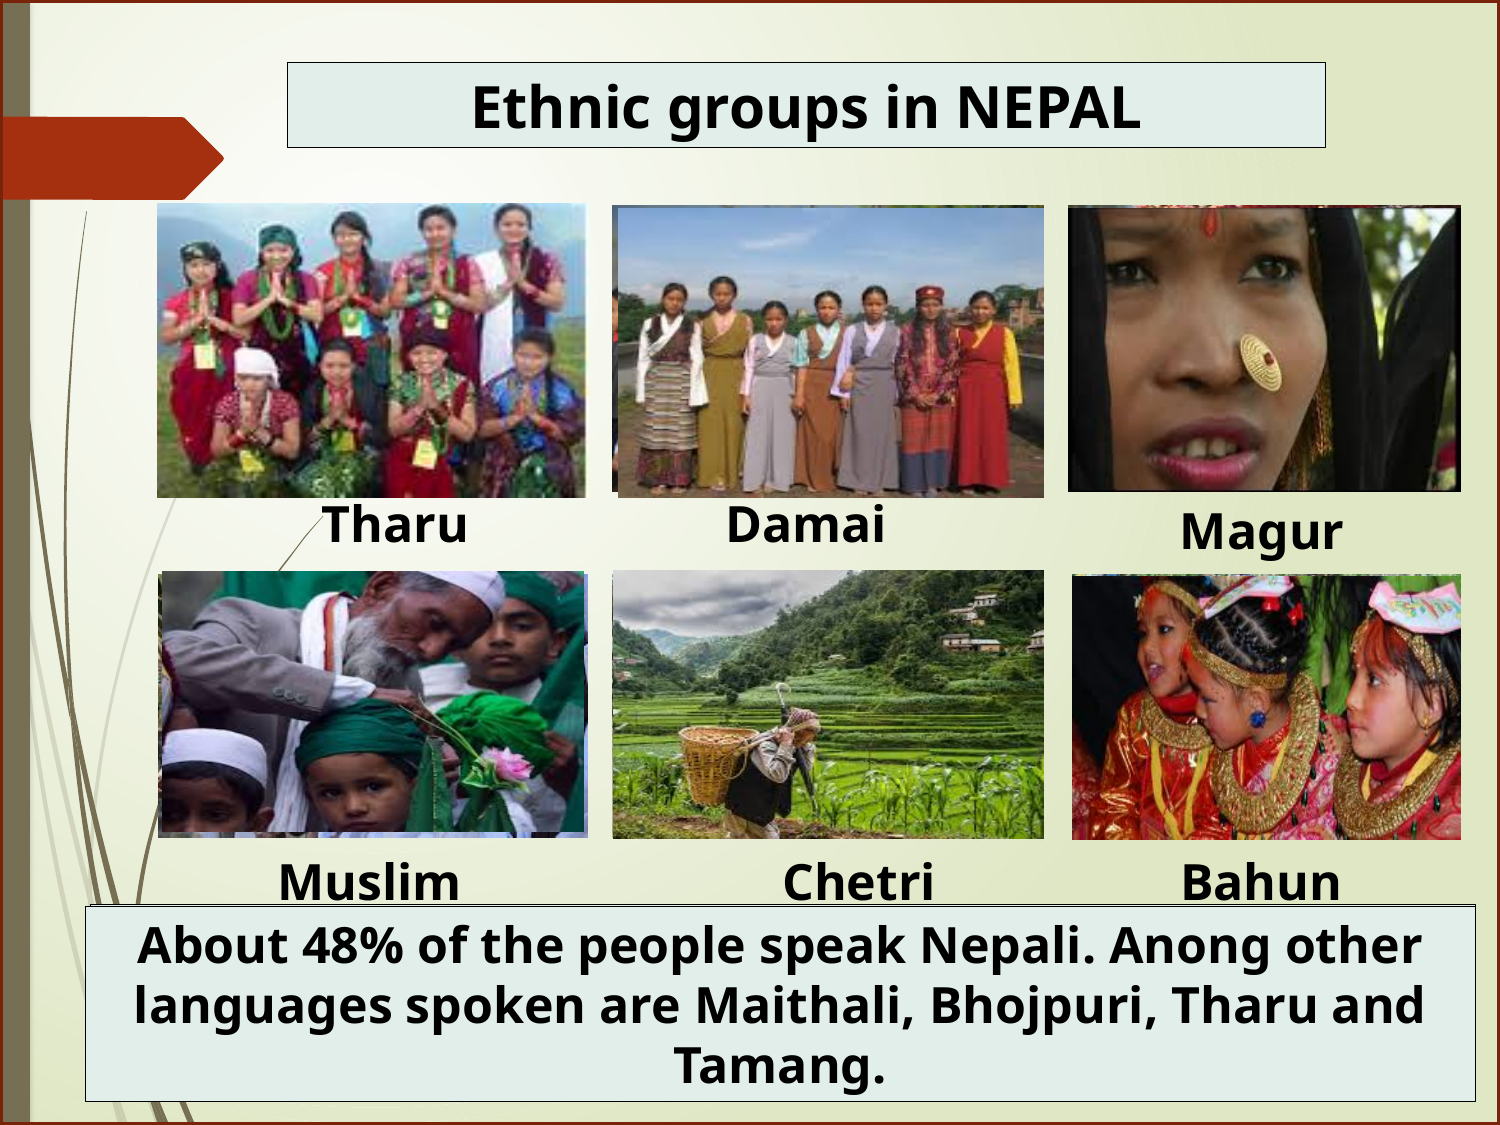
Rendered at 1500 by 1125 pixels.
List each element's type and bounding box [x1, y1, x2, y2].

picture [612, 205, 1045, 499]
picture [1068, 205, 1462, 493]
picture [612, 570, 1045, 839]
picture [158, 571, 588, 838]
picture [157, 203, 589, 498]
text_box [0, 0, 1500, 1125]
picture [1072, 574, 1462, 840]
